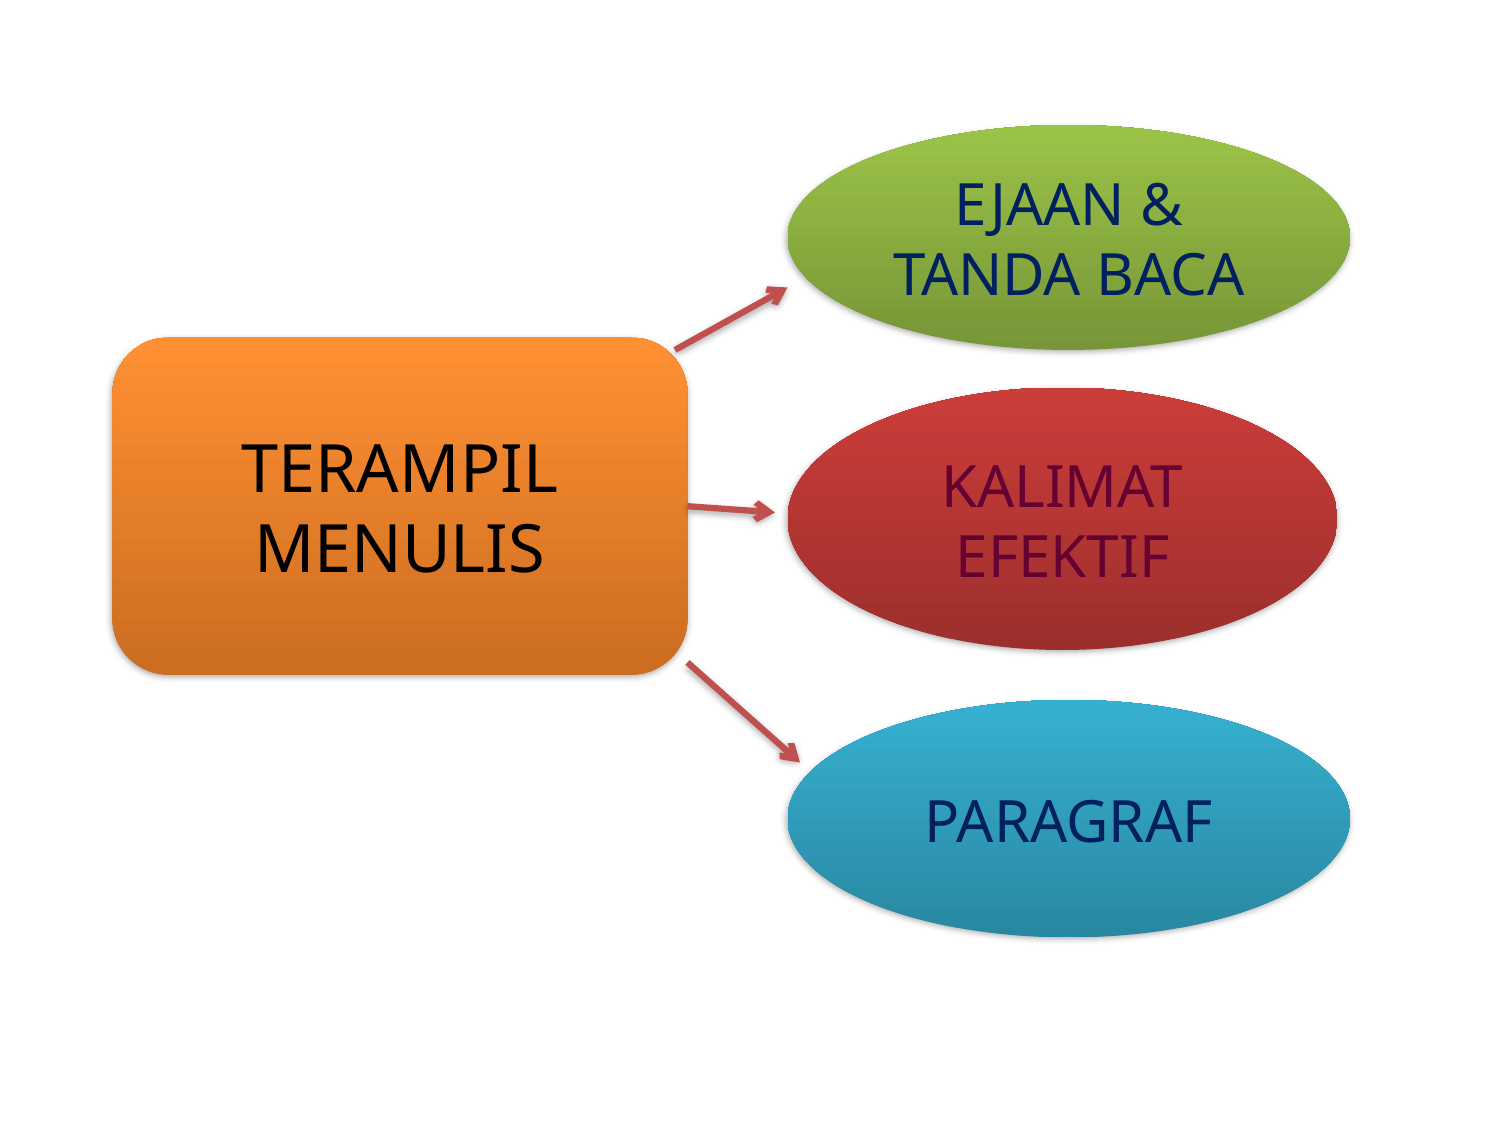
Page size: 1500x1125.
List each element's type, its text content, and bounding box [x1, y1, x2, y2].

text_box TERAMPIL MENULIS [112, 337, 688, 676]
text_box KALIMAT EFEKTIF [787, 387, 1338, 651]
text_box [674, 287, 788, 351]
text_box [687, 662, 801, 763]
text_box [687, 505, 776, 513]
text_box PARAGRAF [787, 699, 1351, 938]
text_box EJAAN & TANDA BACA [787, 124, 1351, 350]
